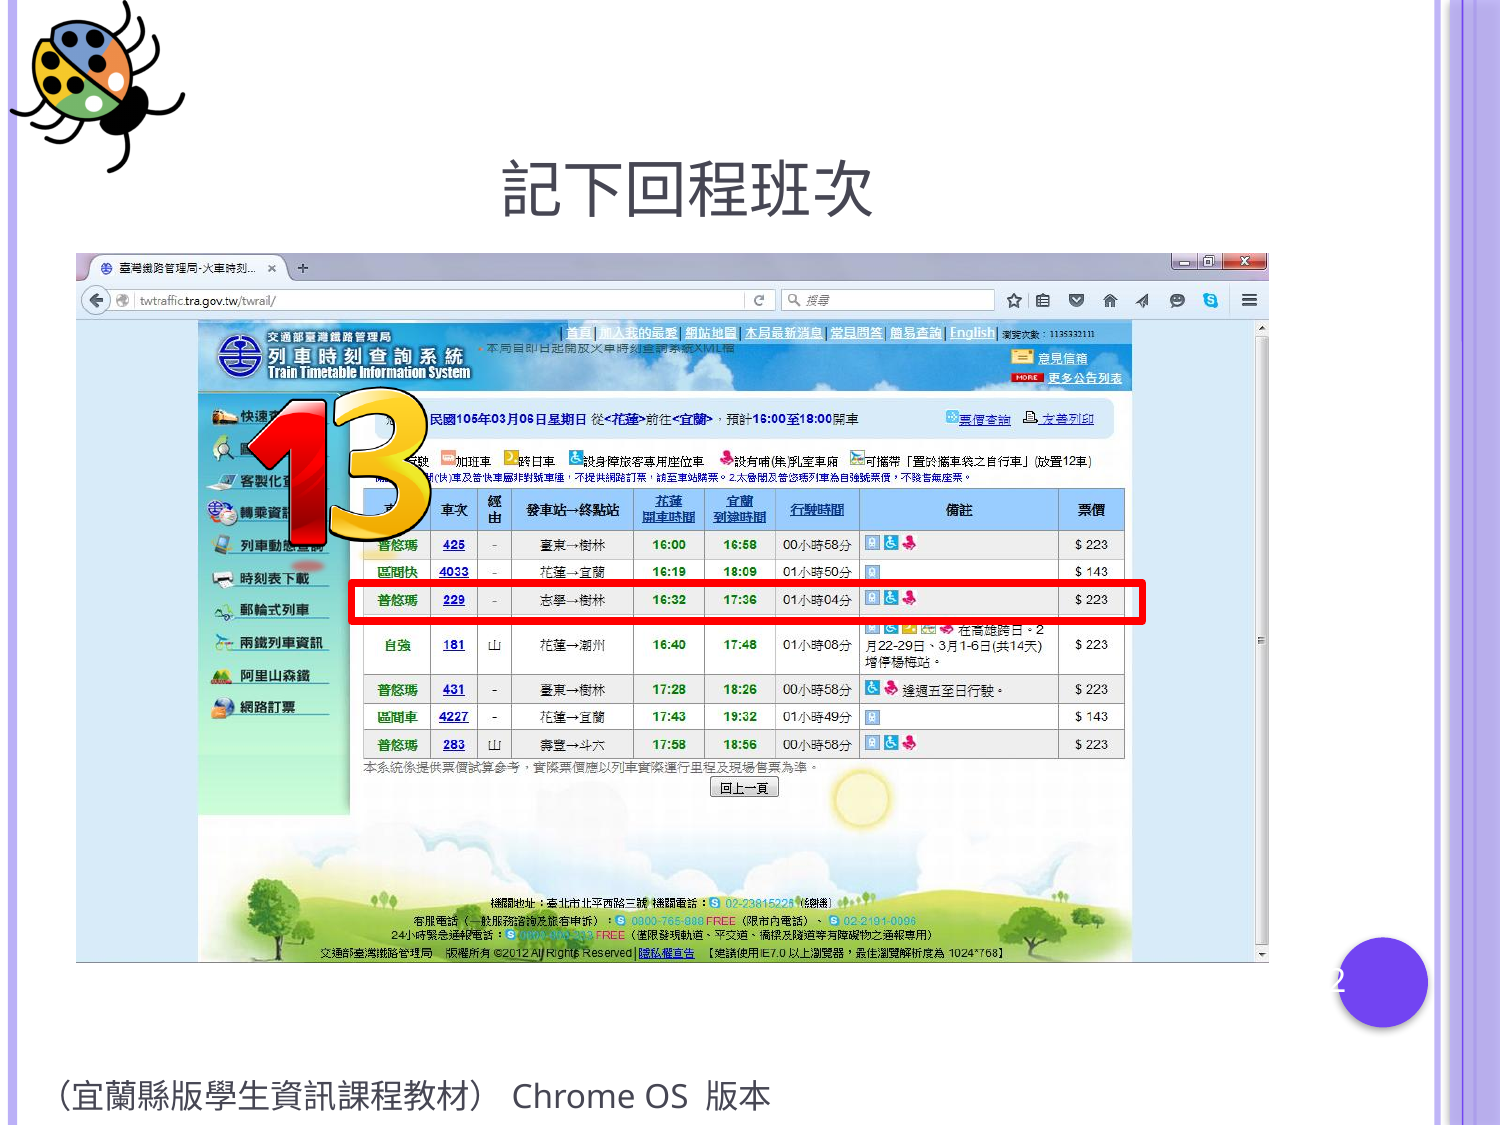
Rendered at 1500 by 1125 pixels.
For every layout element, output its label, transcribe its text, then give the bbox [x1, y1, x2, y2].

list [76, 253, 1270, 964]
picture [0, 0, 169, 176]
title 記下回程班次 [75, 45, 1300, 233]
picture [245, 386, 433, 577]
footer （宜蘭縣版學生資訊課程教材）Chrome OS 版本 [23, 1065, 809, 1125]
